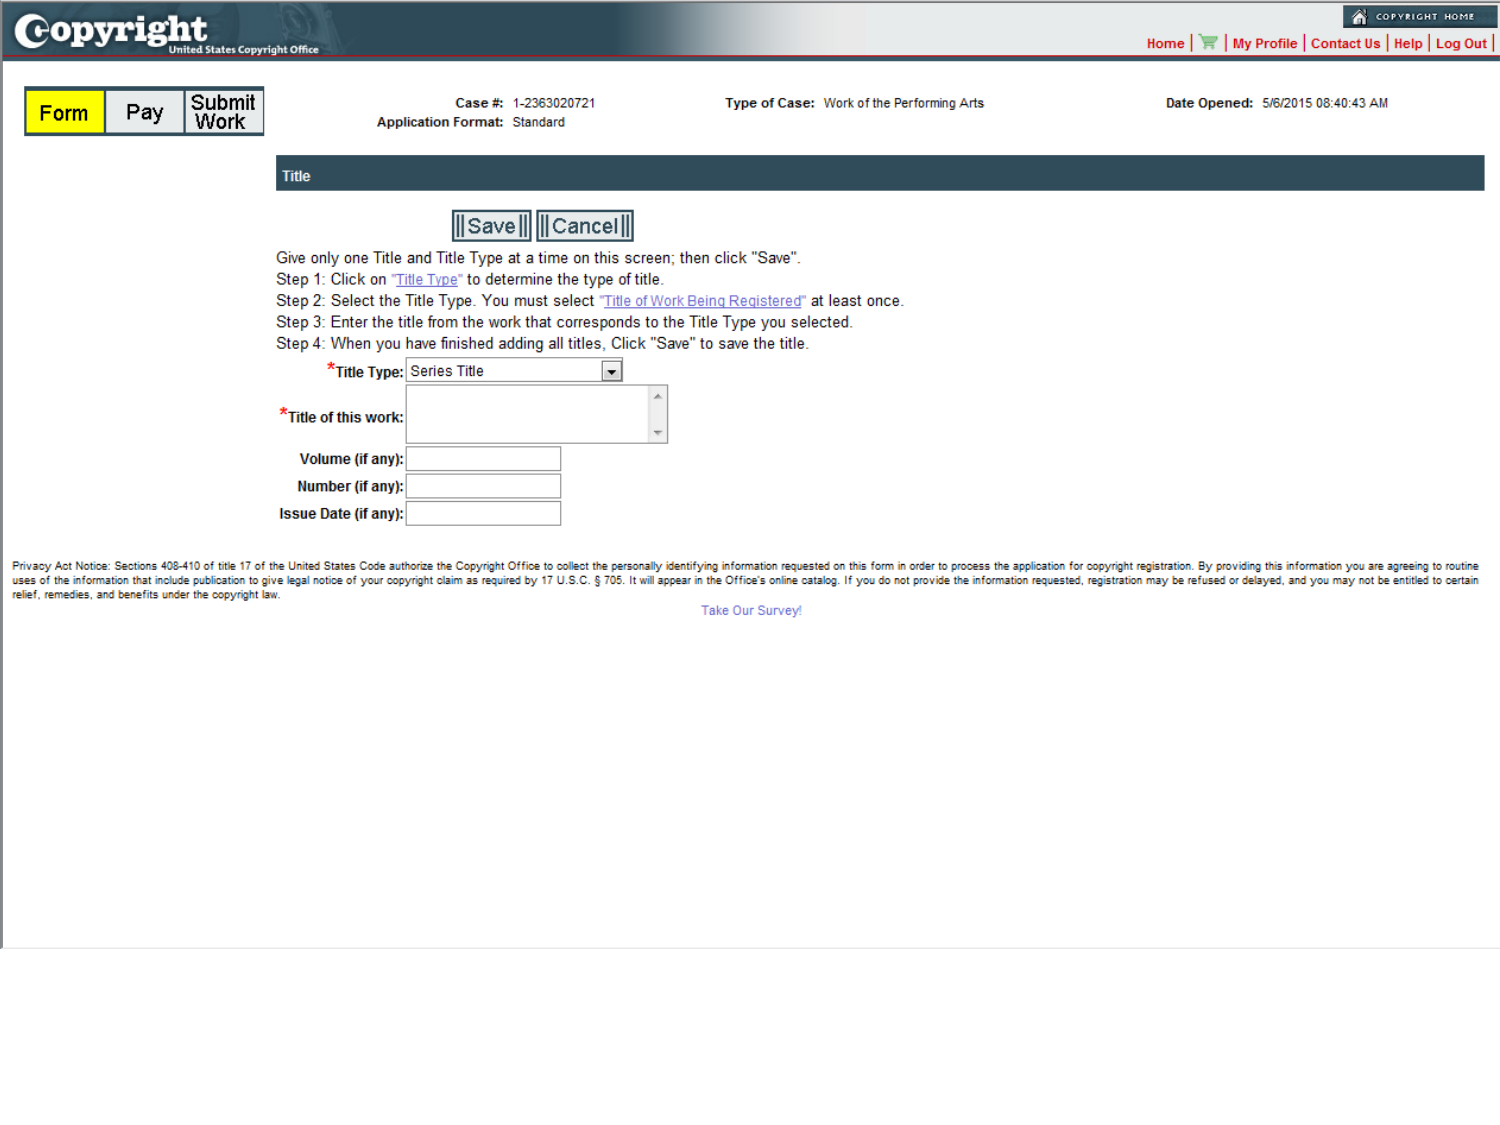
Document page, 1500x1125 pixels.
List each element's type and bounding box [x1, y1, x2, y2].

picture [0, 0, 1500, 950]
